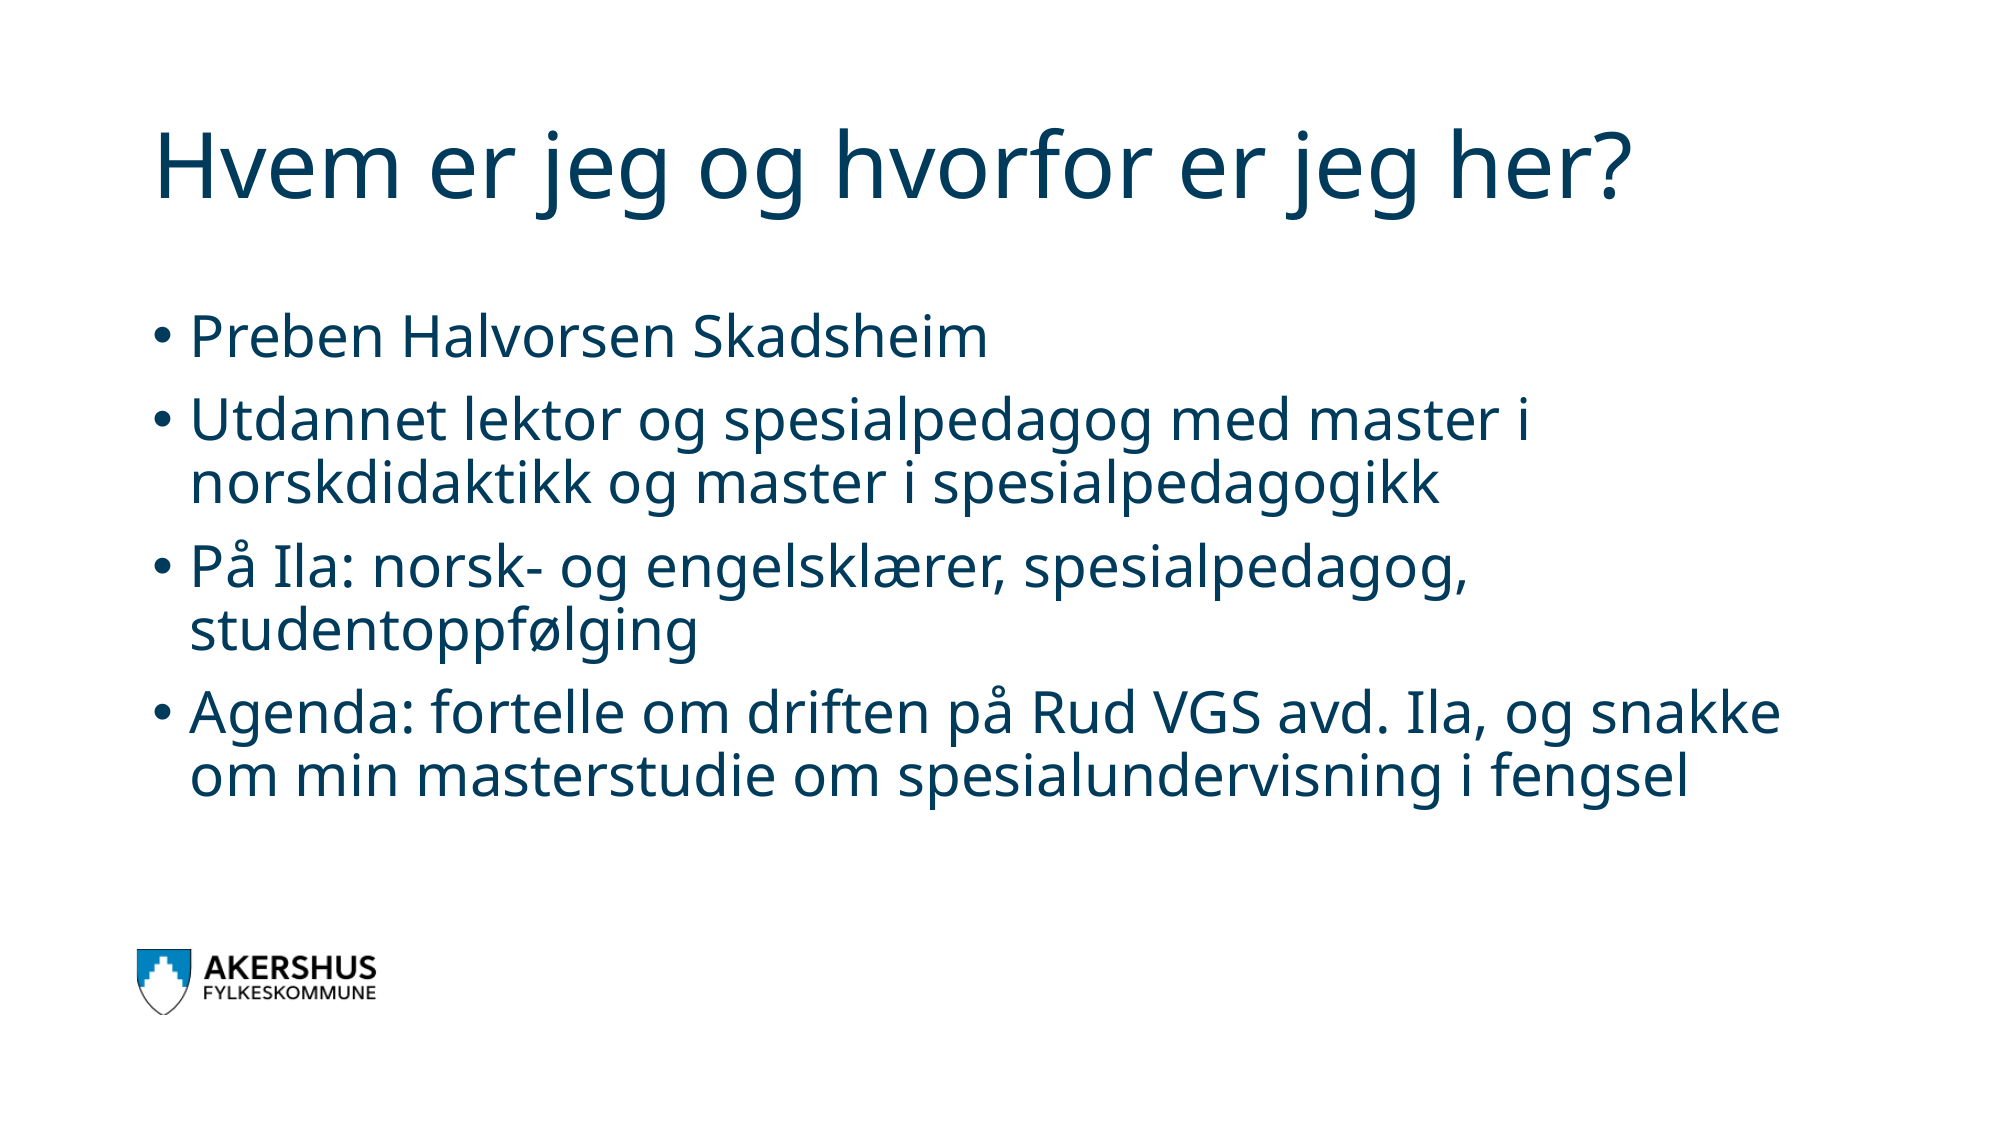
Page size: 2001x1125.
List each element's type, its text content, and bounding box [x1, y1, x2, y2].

list Preben Halvorsen Skadsheim Utdannet lektor og spesialpedagog med master i norskdidaktikk og master i spesialpedagogikk På Ila: norsk- og engelsklærer, spesialpedagog, studentoppfølging Agenda: fortelle om driften på Rud VGS avd. Ila, og snakke om min masterstudie om spesialundervisning i fengsel [137, 299, 1863, 916]
title Hvem er jeg og hvorfor er jeg her? [137, 59, 1863, 278]
